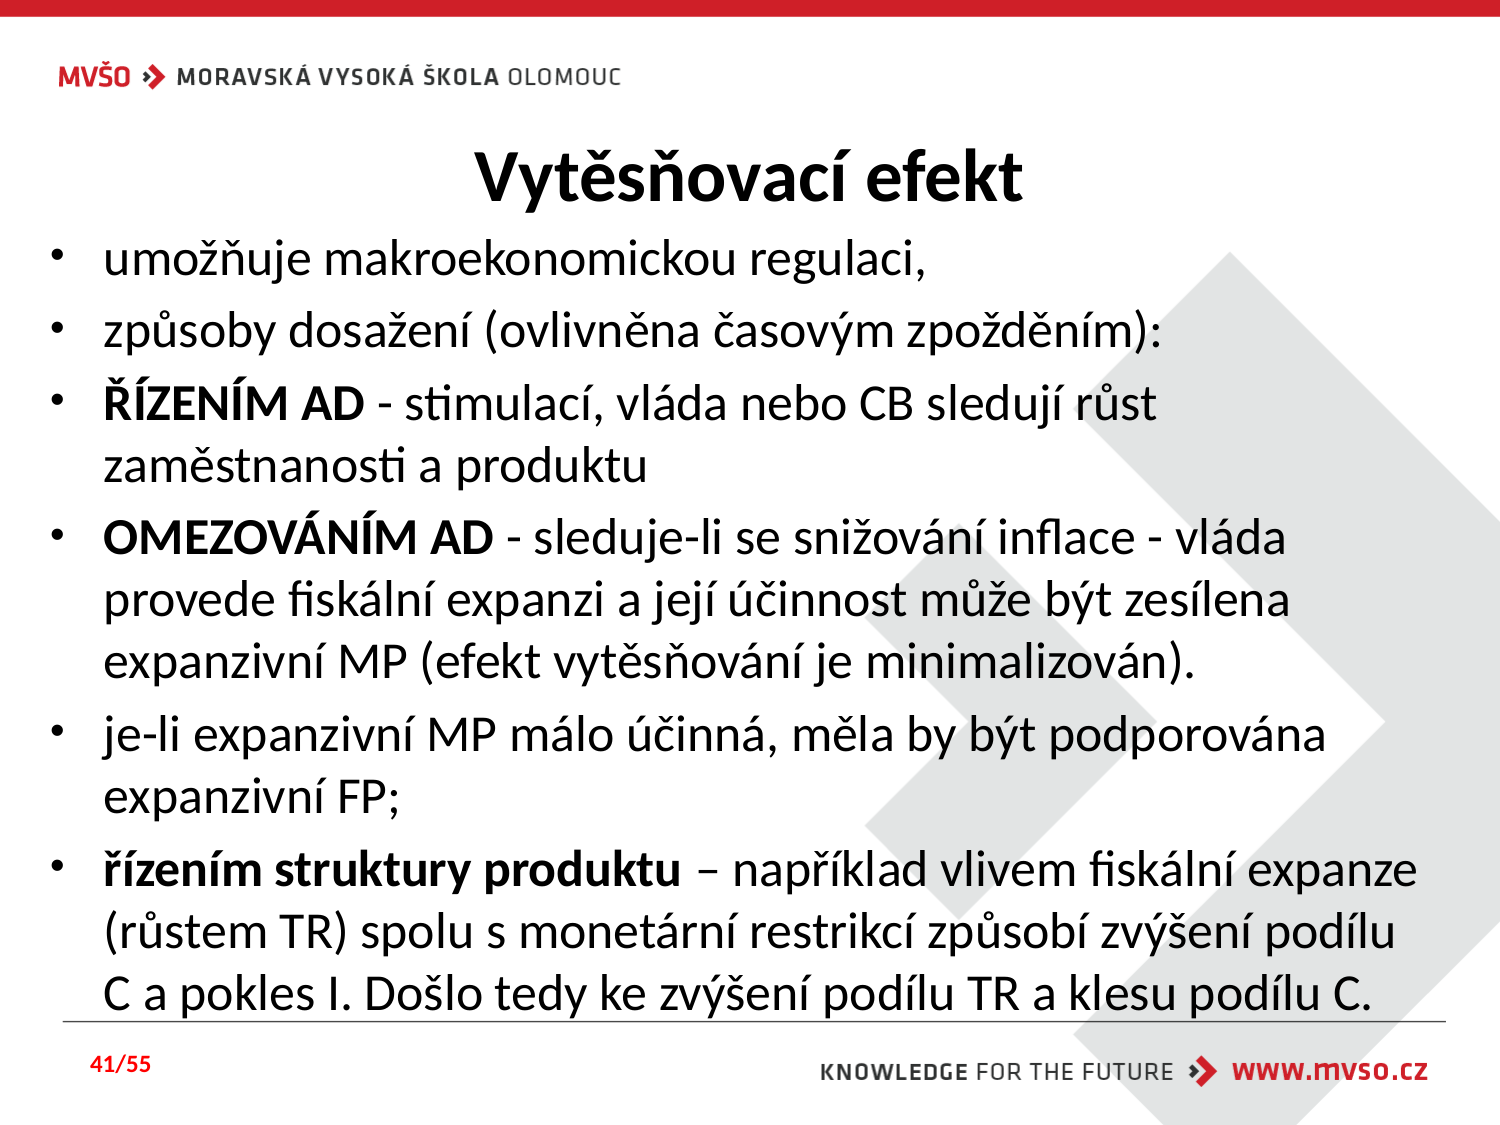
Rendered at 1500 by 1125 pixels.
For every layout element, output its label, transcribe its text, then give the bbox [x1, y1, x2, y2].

title Vytěsňovací efekt [75, 77, 1425, 215]
list umožňuje makroekonomickou regulaci, způsoby dosažení (ovlivněna časovým zpožděním): ŘÍZENÍM AD - stimulací, vláda nebo CB sledují růst zaměstnanosti a produktu OMEZOVÁNÍM AD - sleduje-li se snižování inflace - vláda provede fiskální expanzi a její účinnost může být zesílena expanzivní MP (efekt vytěsňování je minimalizován). je-li expanzivní MP málo účinná, měla by být podporována expanzivní FP; řízením struktury produktu – například vlivem fiskální expanze (růstem TR) spolu s monetární restrikcí způsobí zvýšení podílu C a pokles I. Došlo tedy ke zvýšení podílu TR a klesu podílu C. [34, 215, 1453, 1041]
picture [0, 0, 1500, 1125]
text_box 41/55 [74, 1040, 213, 1085]
